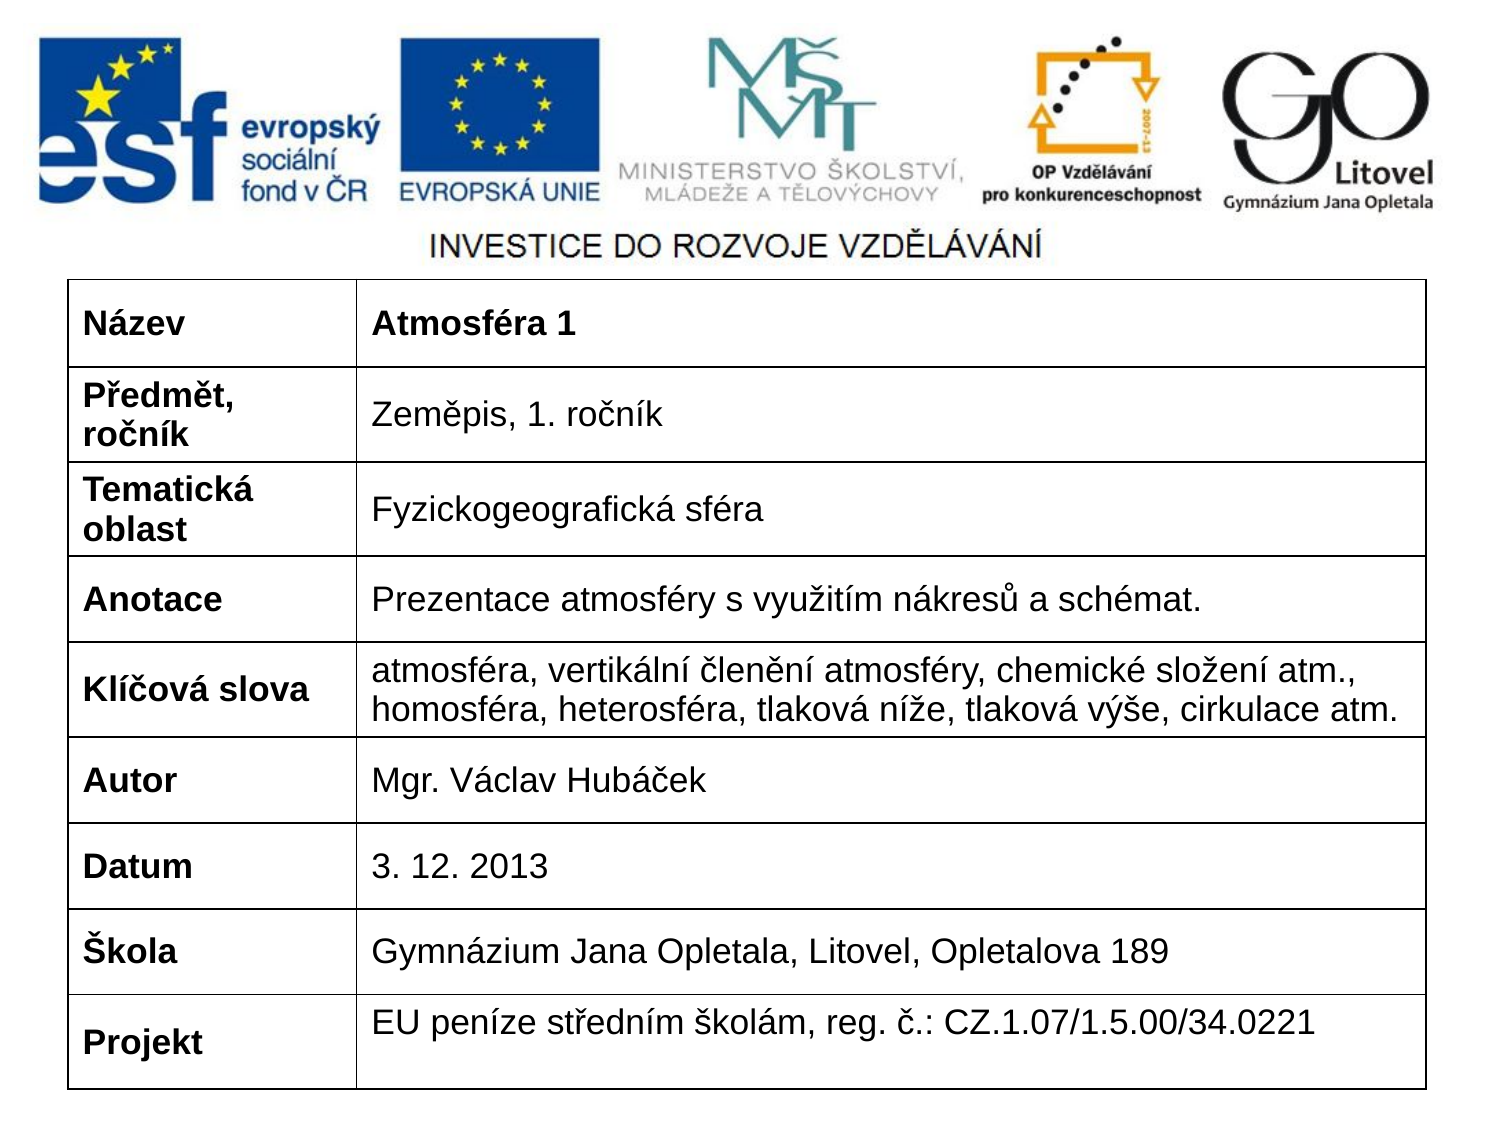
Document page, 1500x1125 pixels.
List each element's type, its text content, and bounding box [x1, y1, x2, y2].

table_header Název [69, 285, 356, 366]
table_cell Předmět, ročník [69, 368, 356, 461]
table_cell Autor [69, 738, 356, 822]
picture [23, 23, 1459, 277]
table_cell Klíčová slova [69, 643, 356, 736]
table_cell Projekt [69, 995, 356, 1088]
table_cell Zeměpis, 1. ročník [357, 368, 1425, 461]
table_cell atmosféra, vertikální členění atmosféry, chemické složení atm., homosféra, heterosféra, tlaková níže, tlaková výše, cirkulace atm. [357, 643, 1425, 736]
table_cell Mgr. Václav Hubáček [357, 738, 1425, 822]
table_cell Anotace [69, 557, 356, 641]
table_cell Prezentace atmosféry s využitím nákresů a schémat. [357, 557, 1425, 641]
table_cell Tematická oblast [69, 463, 356, 555]
table_cell EU peníze středním školám, reg. č.: CZ.1.07/1.5.00/34.0221 [357, 995, 1425, 1088]
table_header Atmosféra 1 [357, 285, 1425, 366]
table_cell 3. 12. 2013 [357, 824, 1425, 908]
table_cell Datum [69, 824, 356, 908]
table_cell Škola [69, 910, 356, 994]
table_cell Gymnázium Jana Opletala, Litovel, Opletalova 189 [357, 910, 1425, 994]
table_cell Fyzickogeografická sféra [357, 463, 1425, 555]
